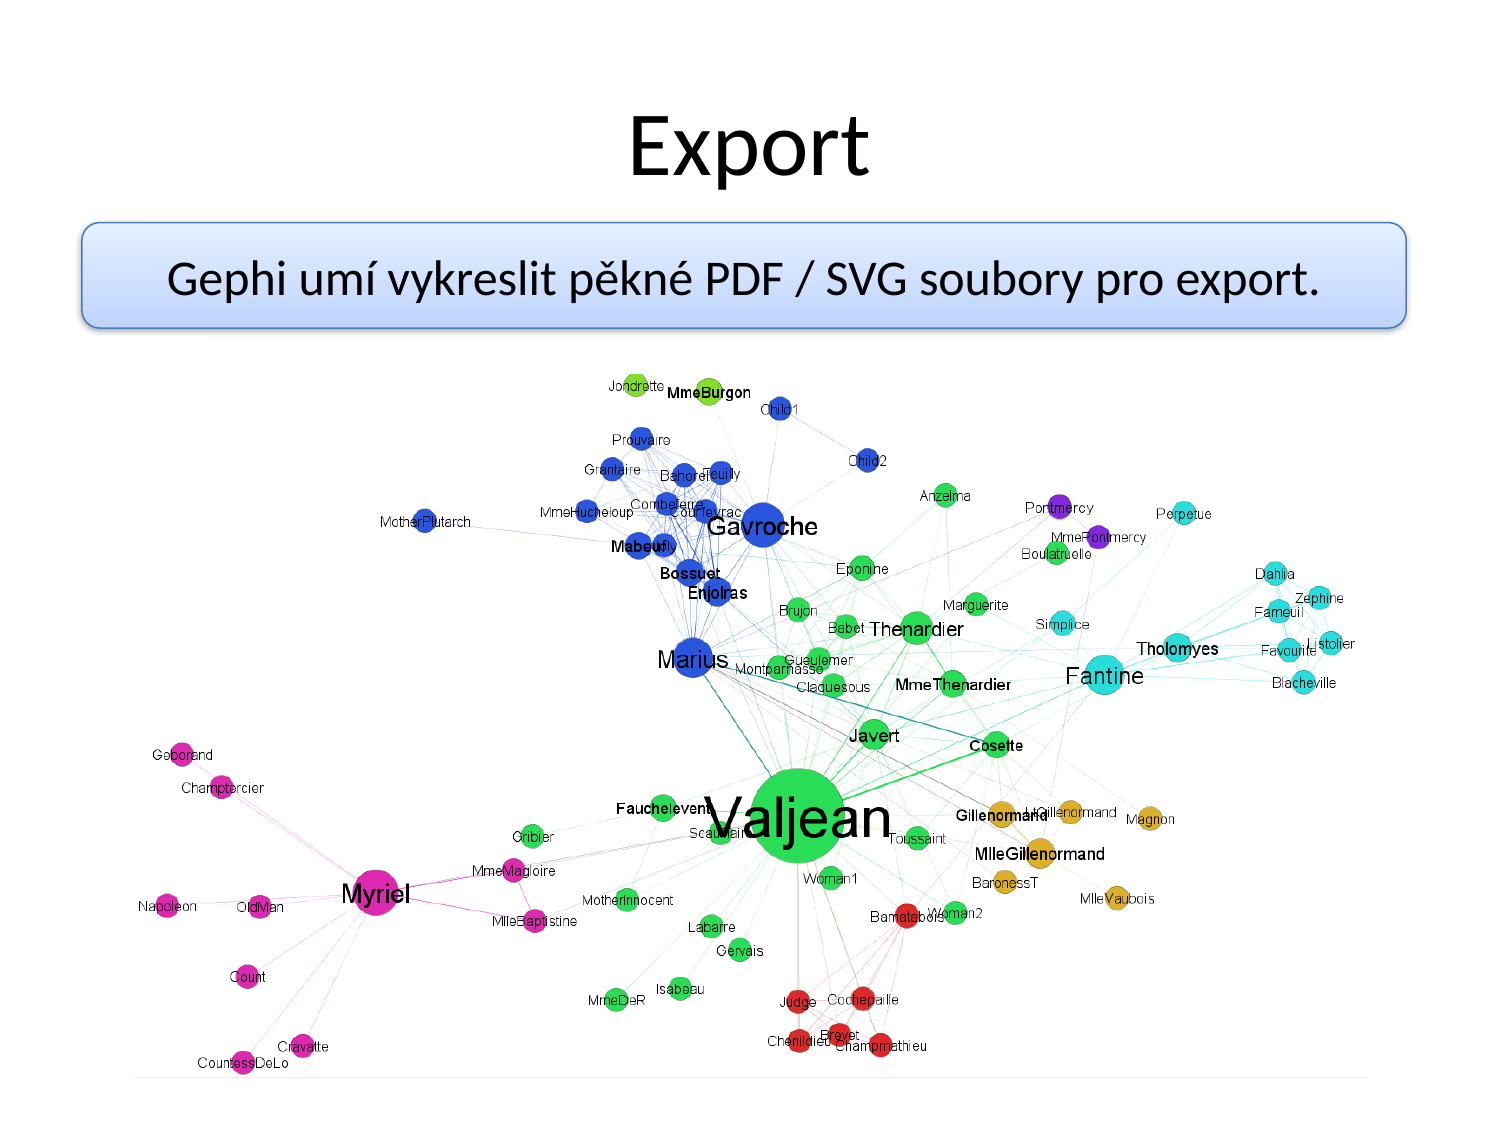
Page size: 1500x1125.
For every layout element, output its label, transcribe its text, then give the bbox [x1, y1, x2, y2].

title Export [75, 45, 1425, 233]
text_box Gephi umí vykreslit pěkné PDF / SVG soubory pro export. [81, 221, 1407, 329]
picture [130, 374, 1370, 1079]
